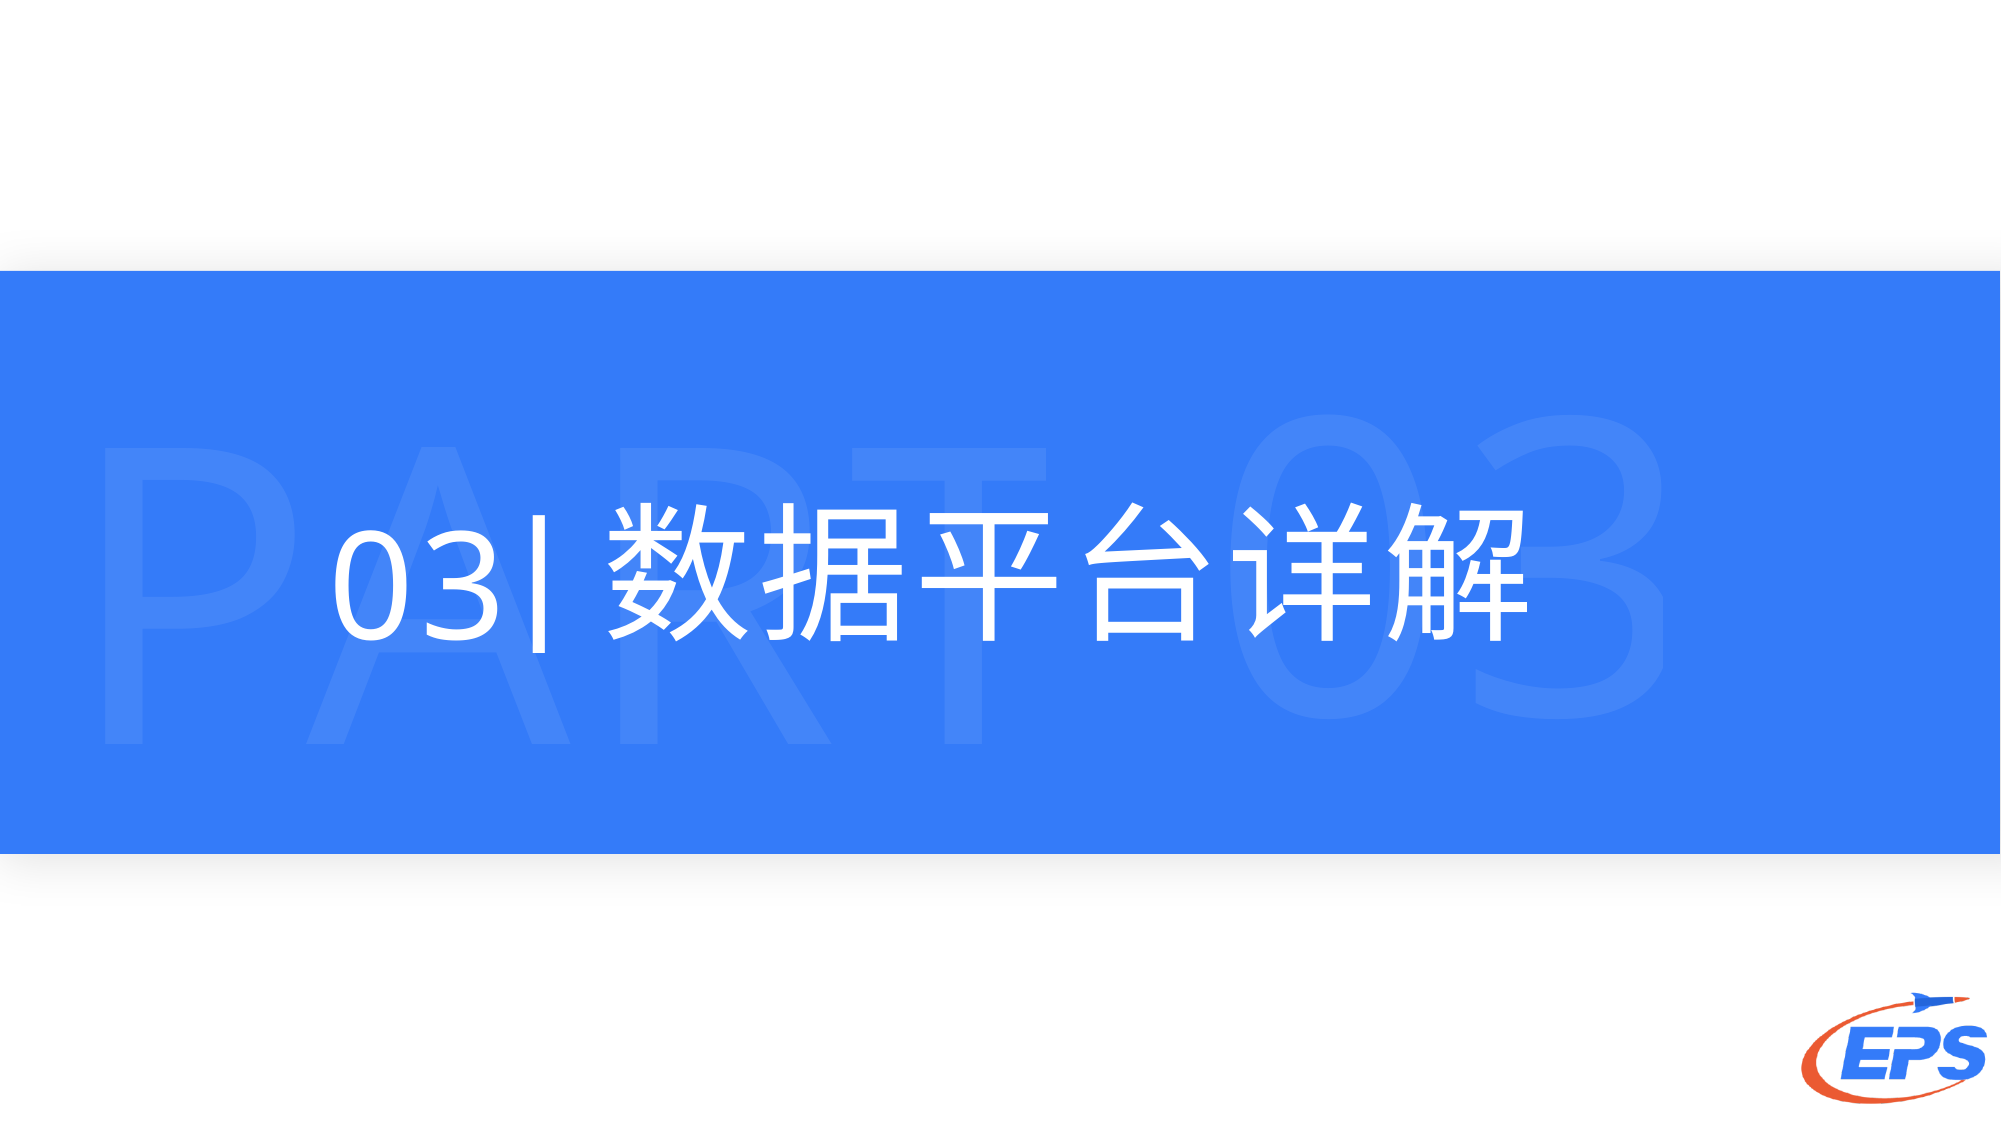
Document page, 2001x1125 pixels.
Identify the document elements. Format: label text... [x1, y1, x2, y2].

title 数据平台详解 [587, 482, 1195, 680]
list 03 [137, 482, 522, 680]
picture [1796, 941, 2000, 1125]
list 03 [1195, 322, 1819, 840]
